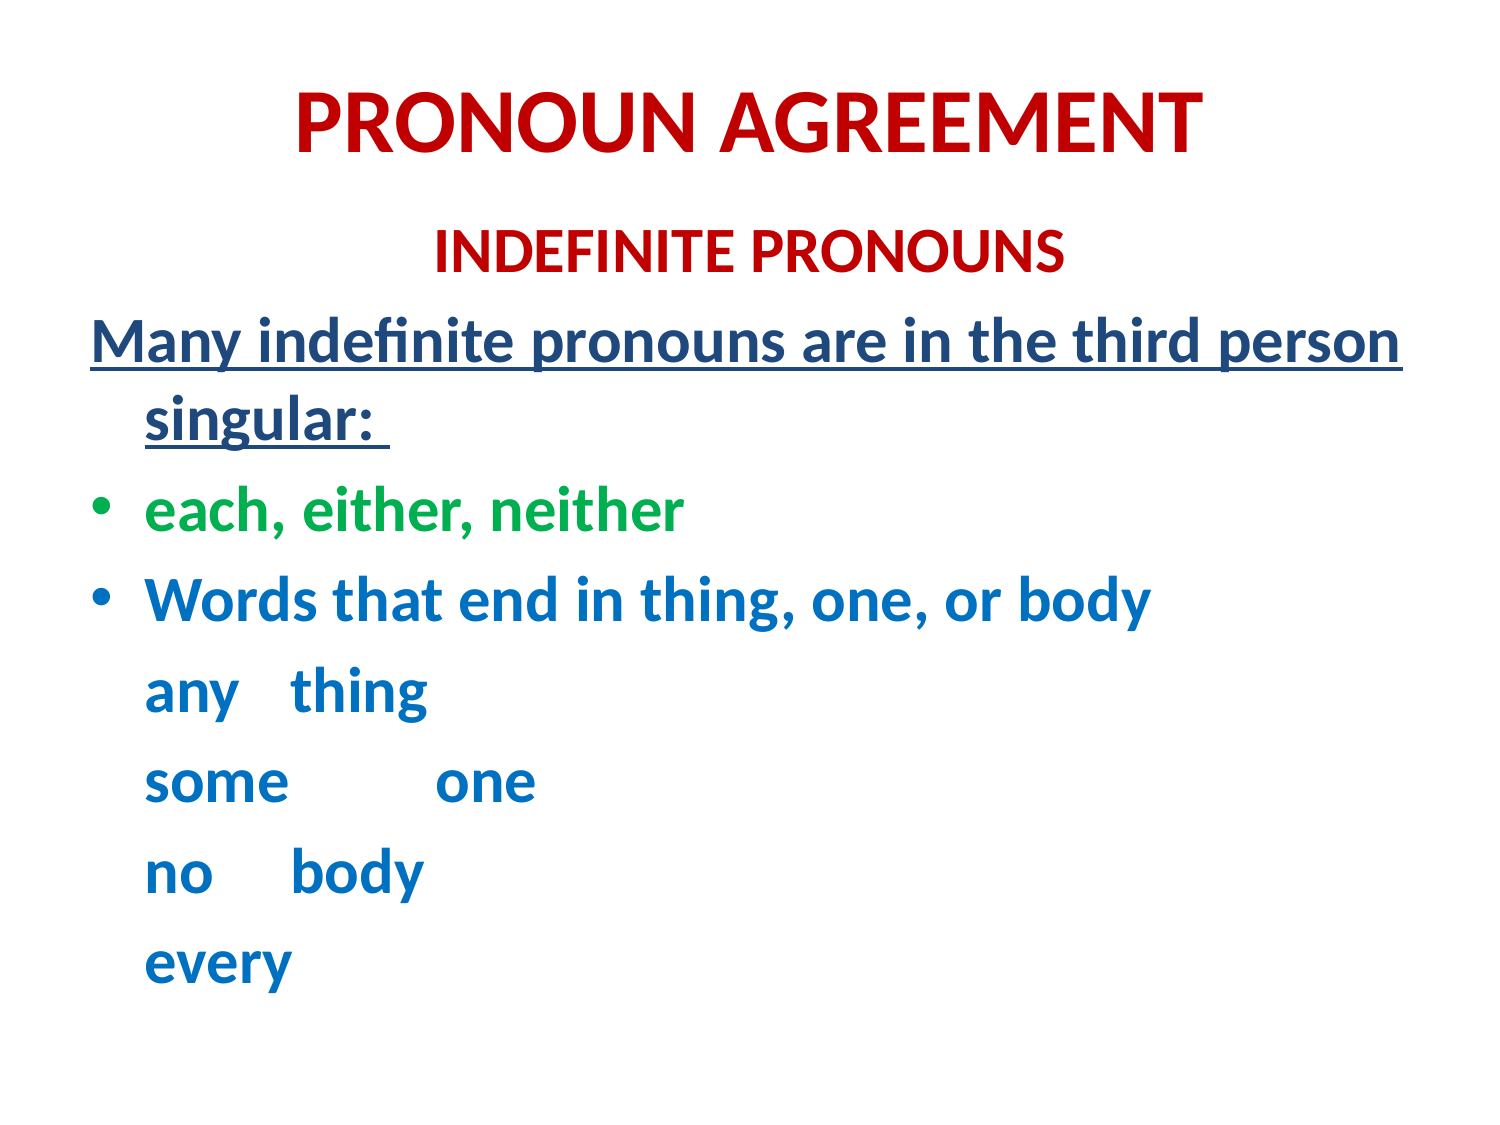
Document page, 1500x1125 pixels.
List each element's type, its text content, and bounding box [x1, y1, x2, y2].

list INDEFINITE PRONOUNS Many indefinite pronouns are in the third person singular: each, either, neither Words that end in thing, one, or body any thing some one no body every [75, 200, 1425, 1005]
title PRONOUN AGREEMENT [75, 45, 1425, 188]
